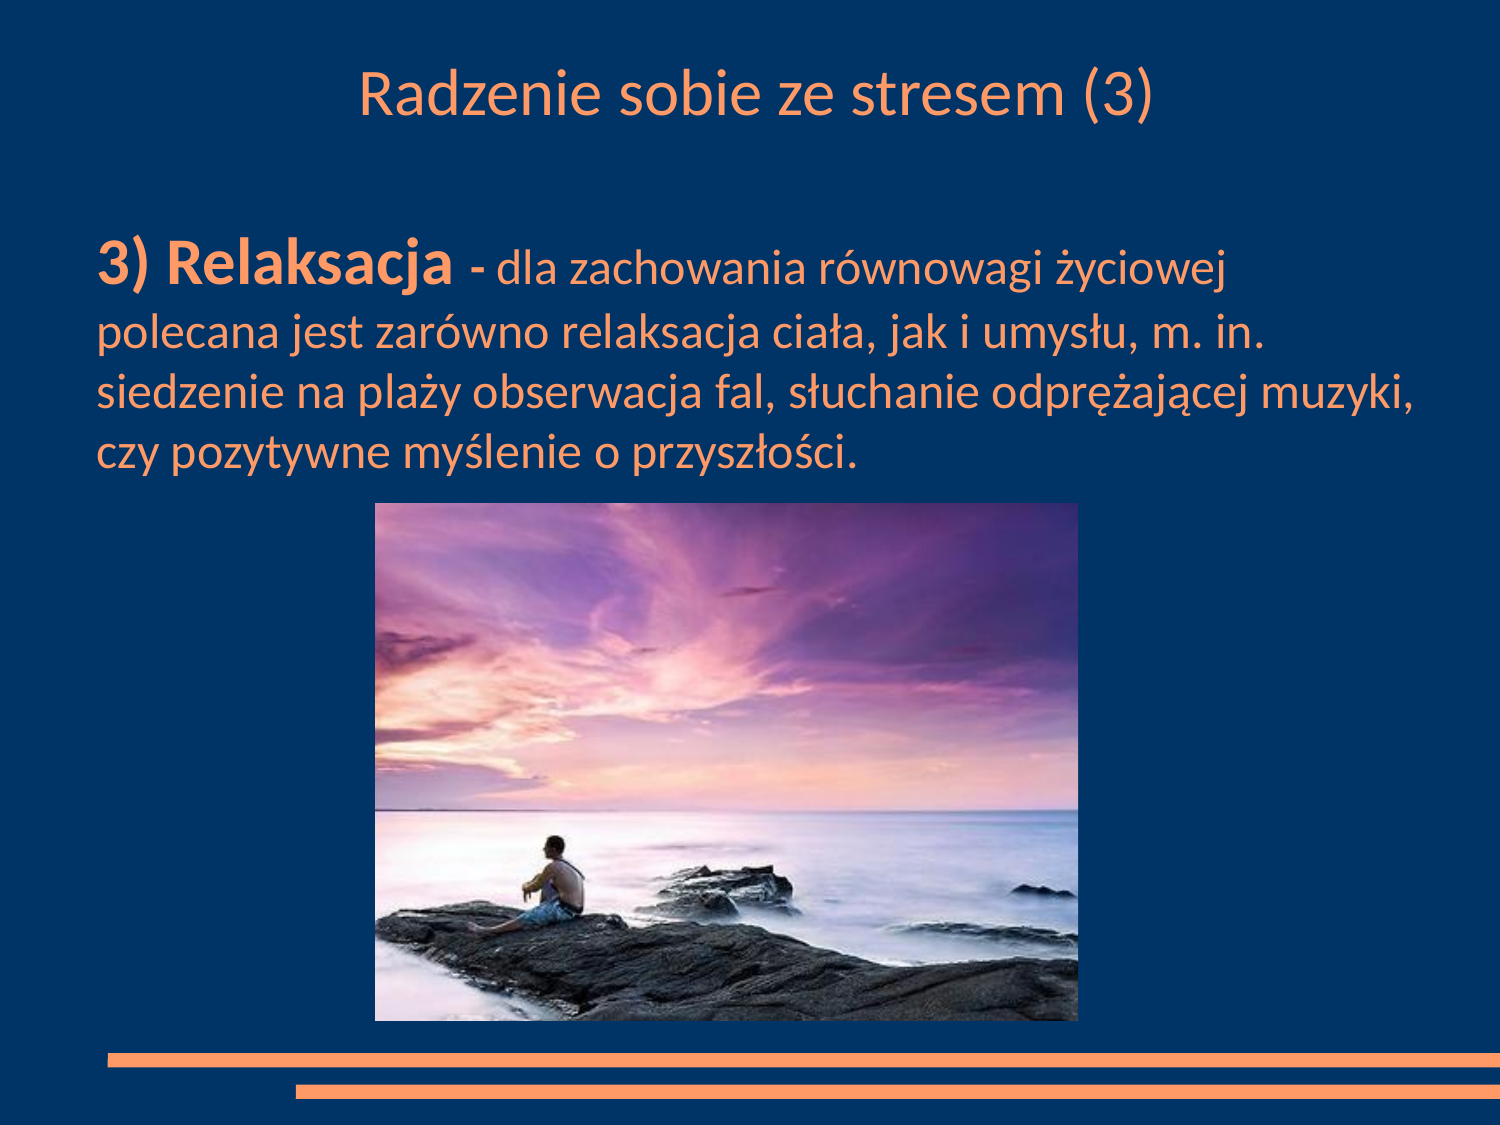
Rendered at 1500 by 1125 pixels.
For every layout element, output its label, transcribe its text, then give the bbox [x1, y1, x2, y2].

text_box 3) Relaksacja - dla zachowania równowagi życiowej polecana jest zarówno relaksacja ciała, jak i umysłu, m. in. siedzenie na plaży obserwacja fal, słuchanie odprężającej muzyki, czy pozytywne myślenie o przyszłości. [81, 0, 1432, 916]
picture [374, 503, 1079, 1022]
title Radzenie sobie ze stresem (3) [116, 0, 1398, 188]
